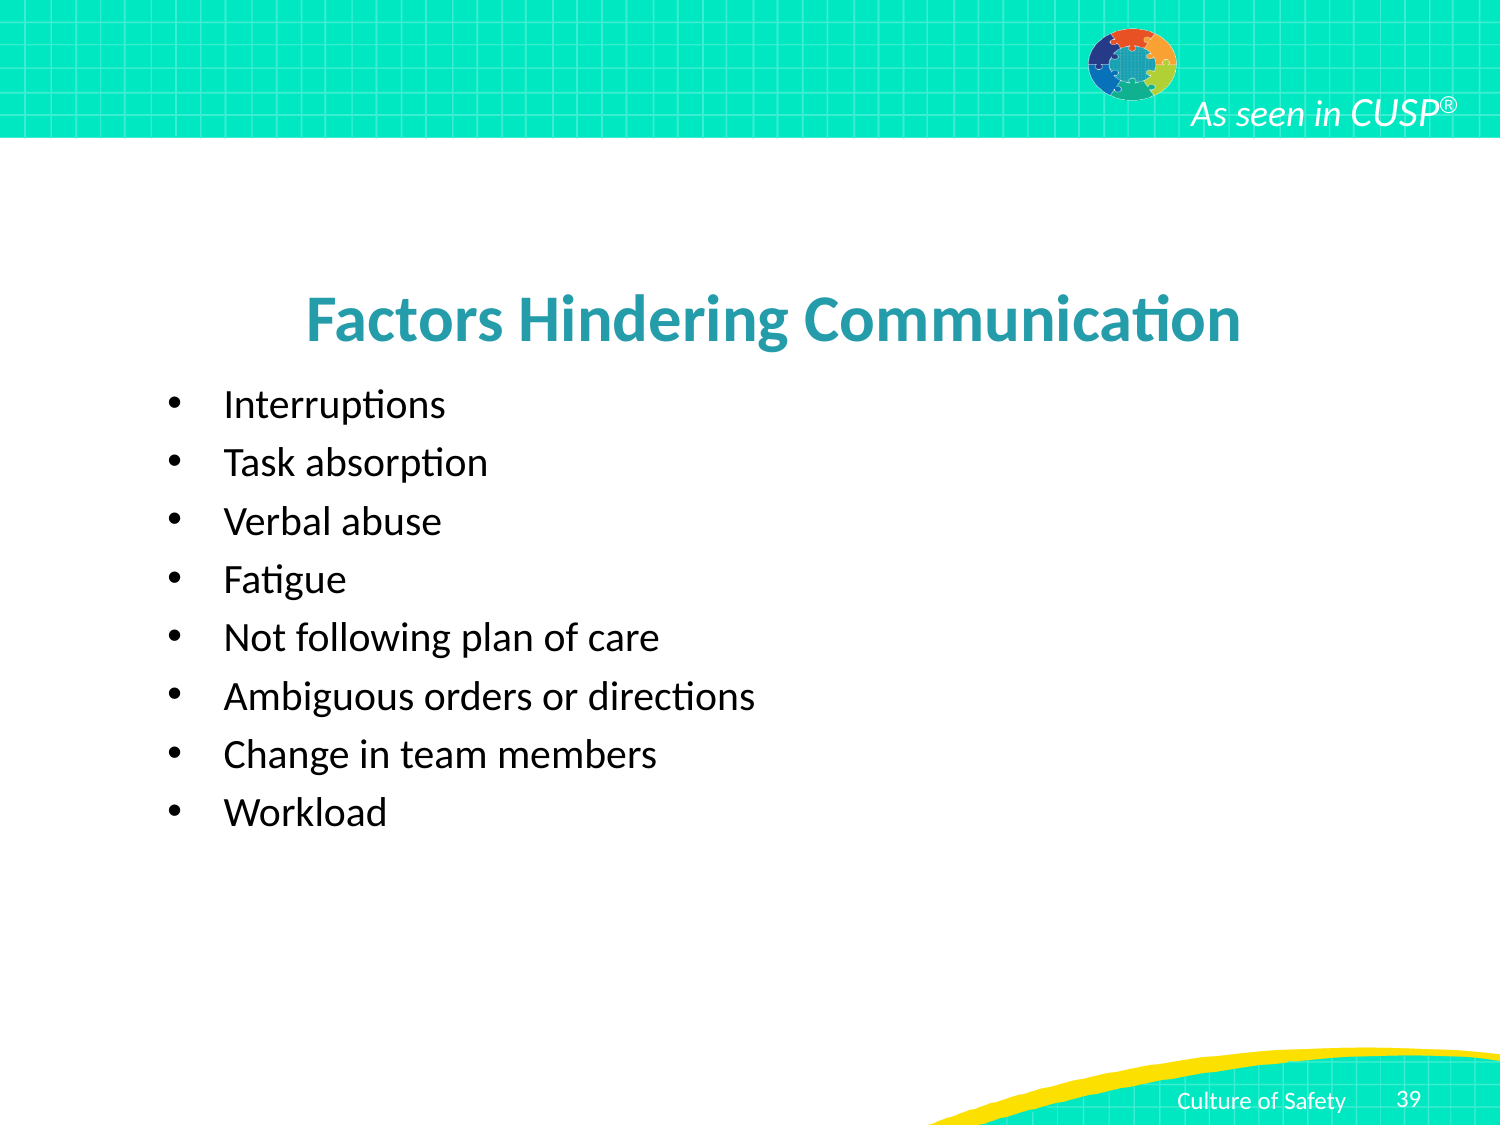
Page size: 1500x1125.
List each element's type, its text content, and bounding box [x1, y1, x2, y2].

picture [0, 0, 1500, 1125]
title Factors Hindering Communication [99, 249, 1450, 379]
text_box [1087, 24, 1479, 143]
list Interruptions Task absorption Verbal abuse Fatigue Not following plan of care Ambiguous orders or directions Change in team members Workload [152, 369, 1418, 985]
slide_number 39 [1321, 1071, 1497, 1125]
